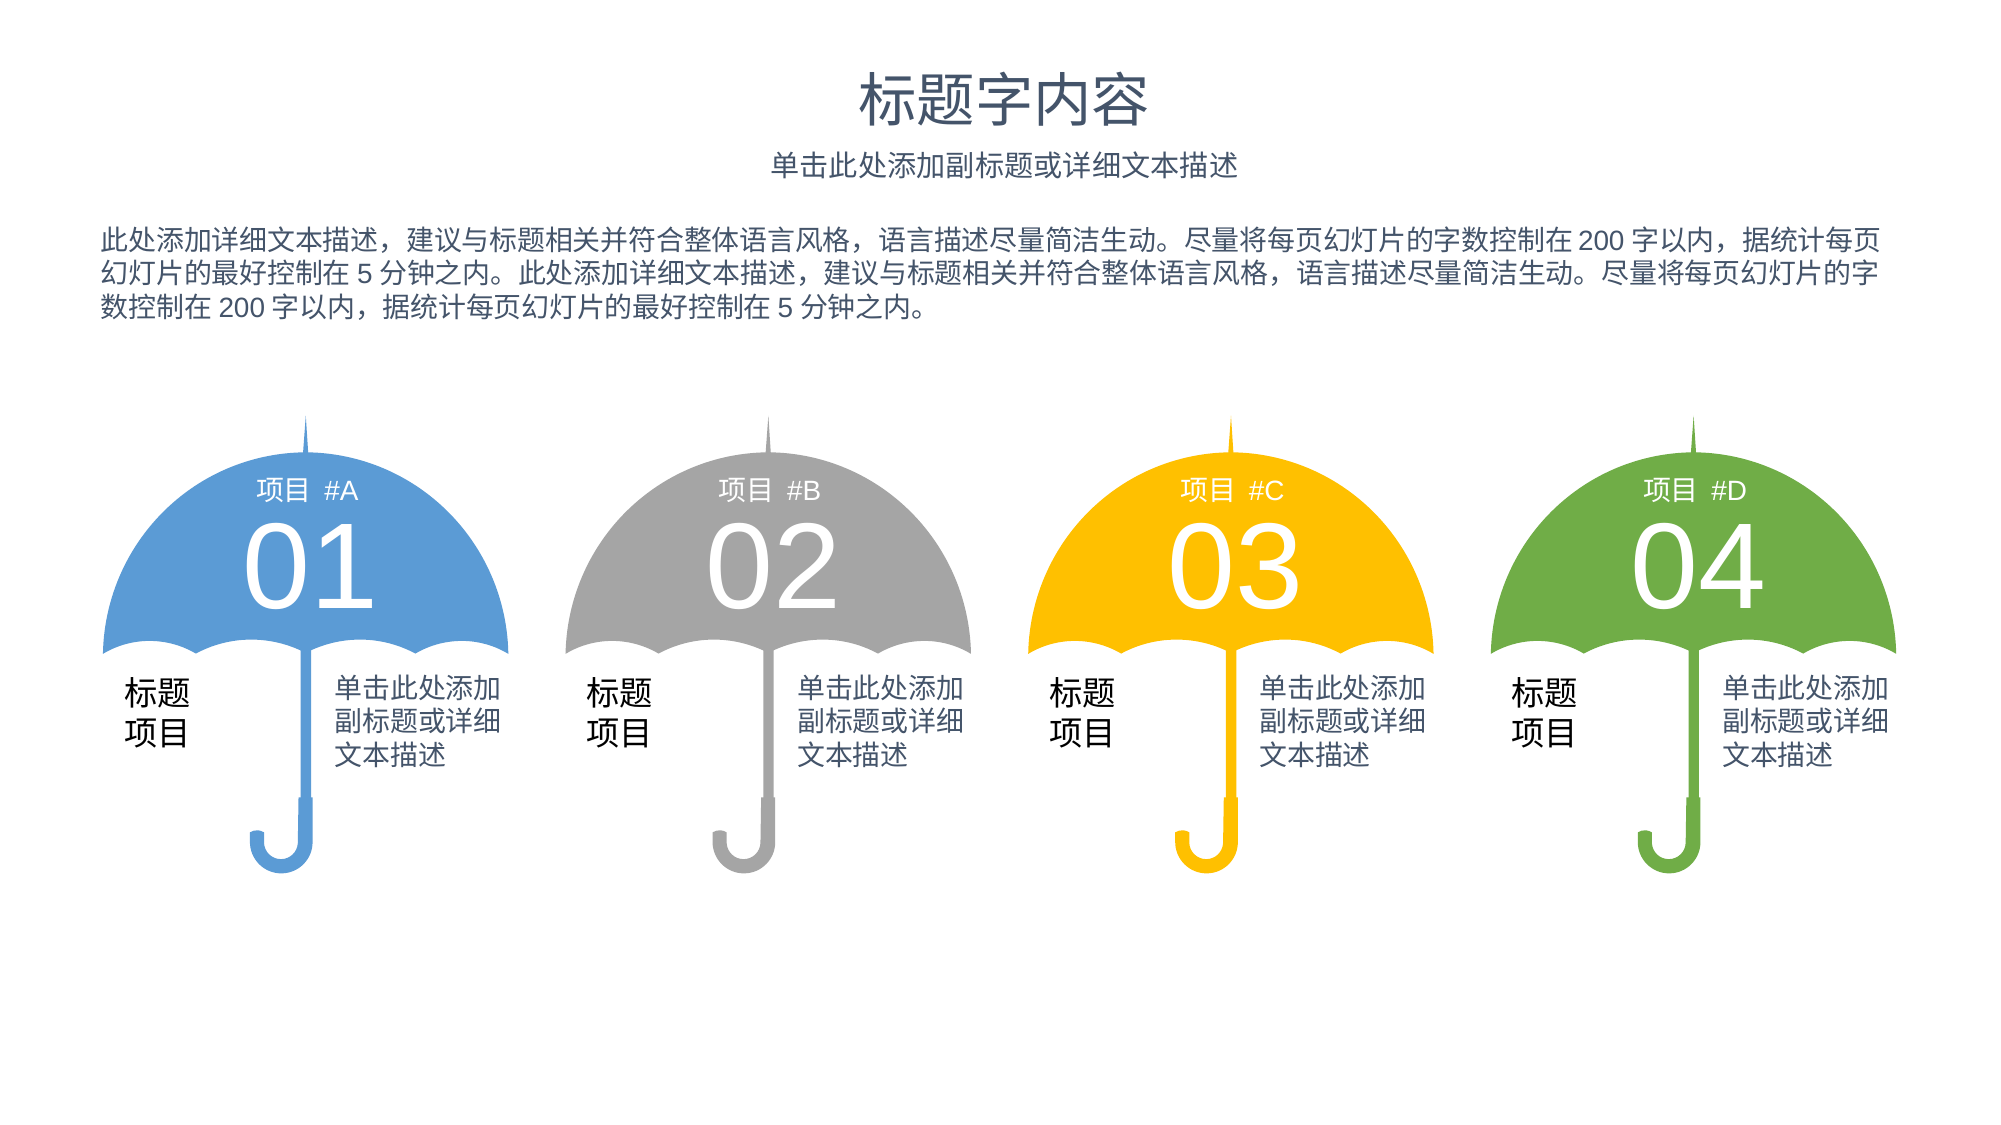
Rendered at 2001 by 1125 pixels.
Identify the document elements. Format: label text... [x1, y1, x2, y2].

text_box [565, 415, 985, 874]
text_box 标题字内容 [843, 55, 1165, 140]
text_box 此处添加详细文本描述，建议与标题相关并符合整体语言风格，语言描述尽量简洁生动。尽量将每页幻灯片的字数控制在200字以内，据统计每页幻灯片的最好控制在5分钟之内。此处添加详细文本描述，建议与标题相关并符合整体语言风格，语言描述尽量简洁生动。尽量将每页幻灯片的字数控制在200字以内，据统计每页幻灯片的最好控制在5分钟之内。 [80, 212, 1915, 333]
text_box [102, 415, 522, 874]
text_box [1028, 415, 1448, 874]
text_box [1490, 415, 1910, 874]
text_box 单击此处添加副标题或详细文本描述 [755, 140, 1254, 191]
